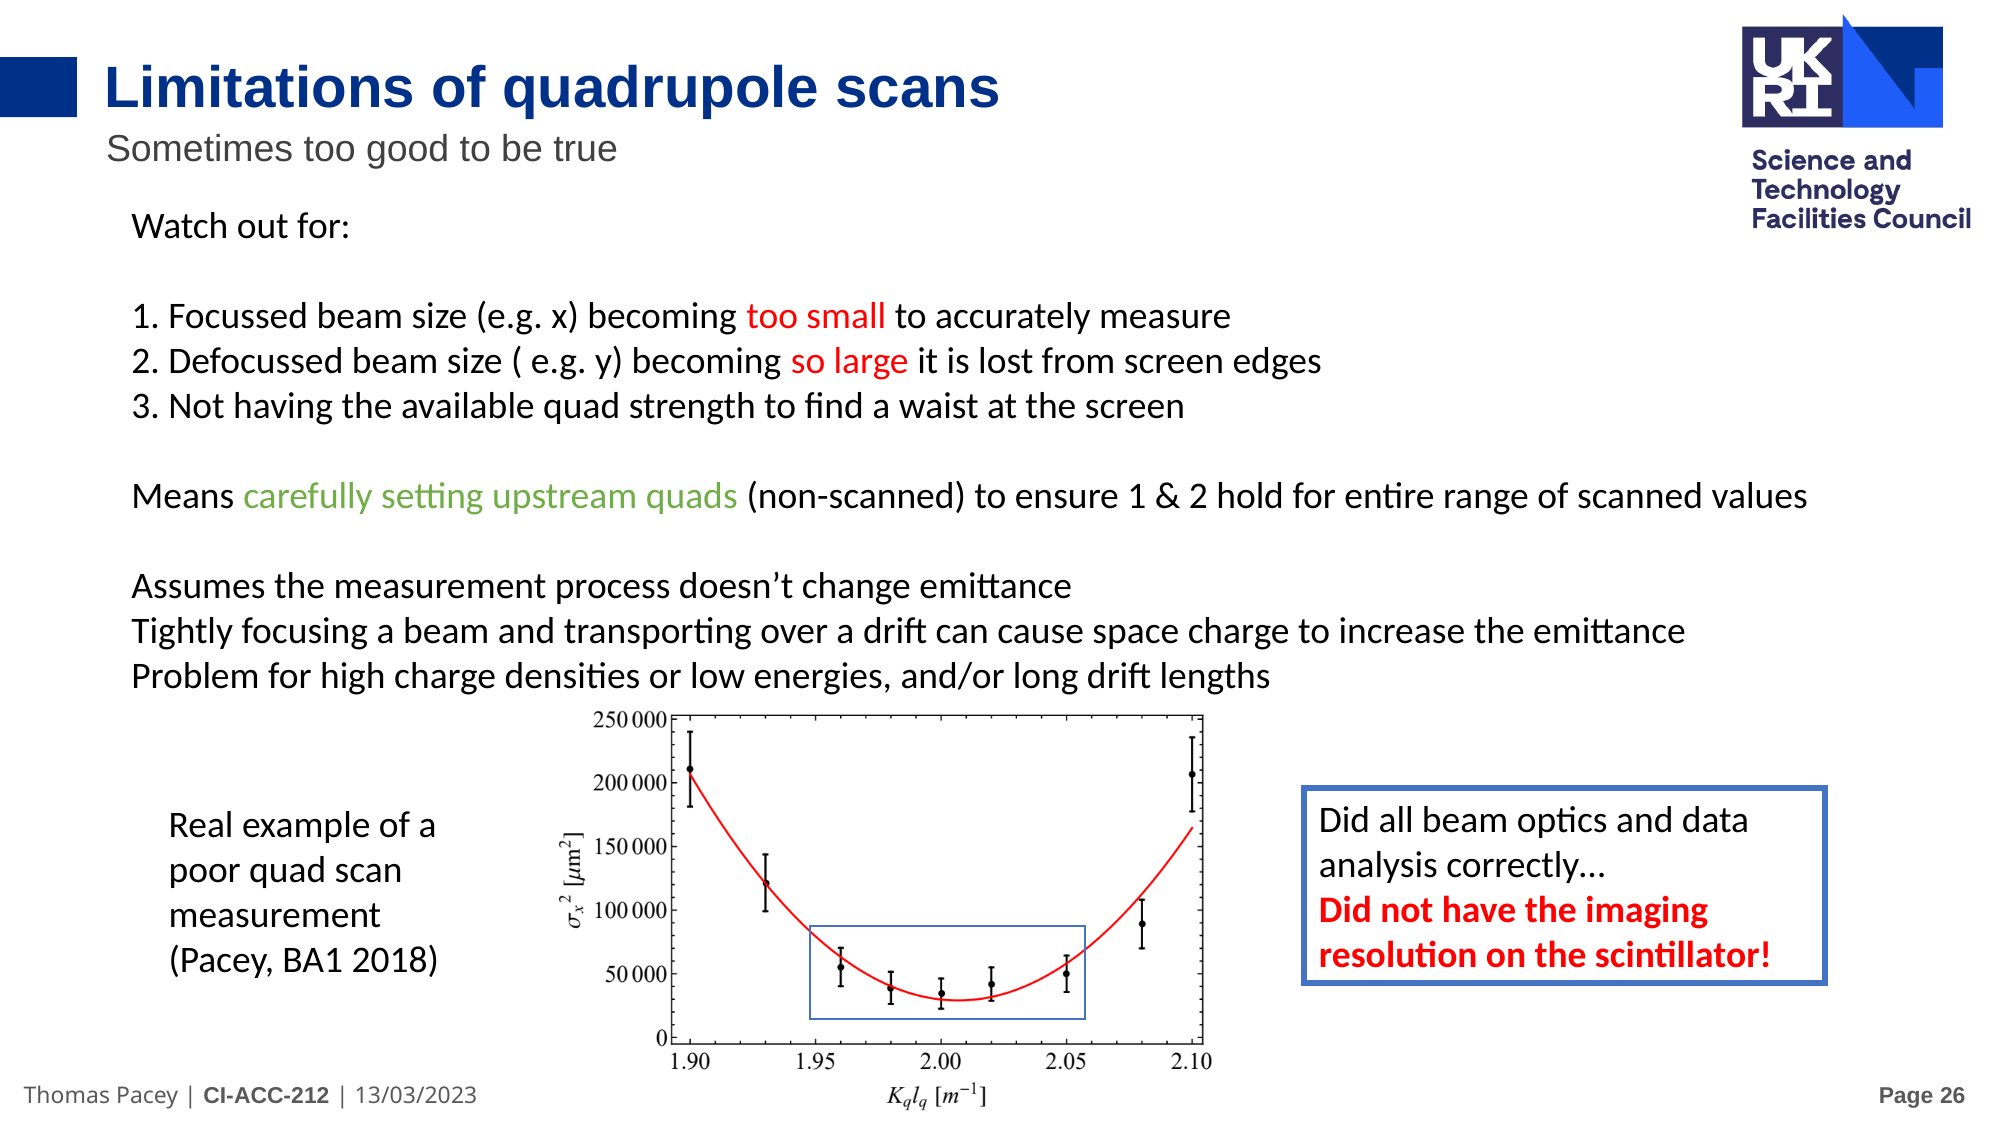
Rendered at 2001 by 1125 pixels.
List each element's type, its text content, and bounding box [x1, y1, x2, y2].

text_box Watch out for: 1. Focussed beam size (e.g. x) becoming too small to accurately measure 2. Defocussed beam size ( e.g. y) becoming so large it is lost from screen edges 3. Not having the available quad strength to find a waist at the screen Means carefully setting upstream quads (non-scanned) to ensure 1 & 2 hold for entire range of scanned values Assumes the measurement process doesn’t change emittance Tightly focusing a beam and transporting over a drift can cause space charge to increase the emittance Problem for high charge densities or low energies, and/or long drift lengths [116, 193, 1859, 794]
text_box Real example of a poor quad scan measurement (Pacey, BA1 2018) [153, 792, 471, 987]
text_box Did all beam optics and data analysis correctly… Did not have the imaging resolution on the scintillator! [1303, 787, 1826, 984]
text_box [552, 701, 1217, 1119]
text_box Sometimes too good to be true [91, 116, 633, 177]
text_box [0, 56, 78, 118]
text_box Limitations of quadrupole scans [89, 42, 1017, 127]
picture [1741, 13, 2000, 230]
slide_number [8, 1064, 616, 1125]
slide_number Page 26 [1530, 1064, 1981, 1125]
